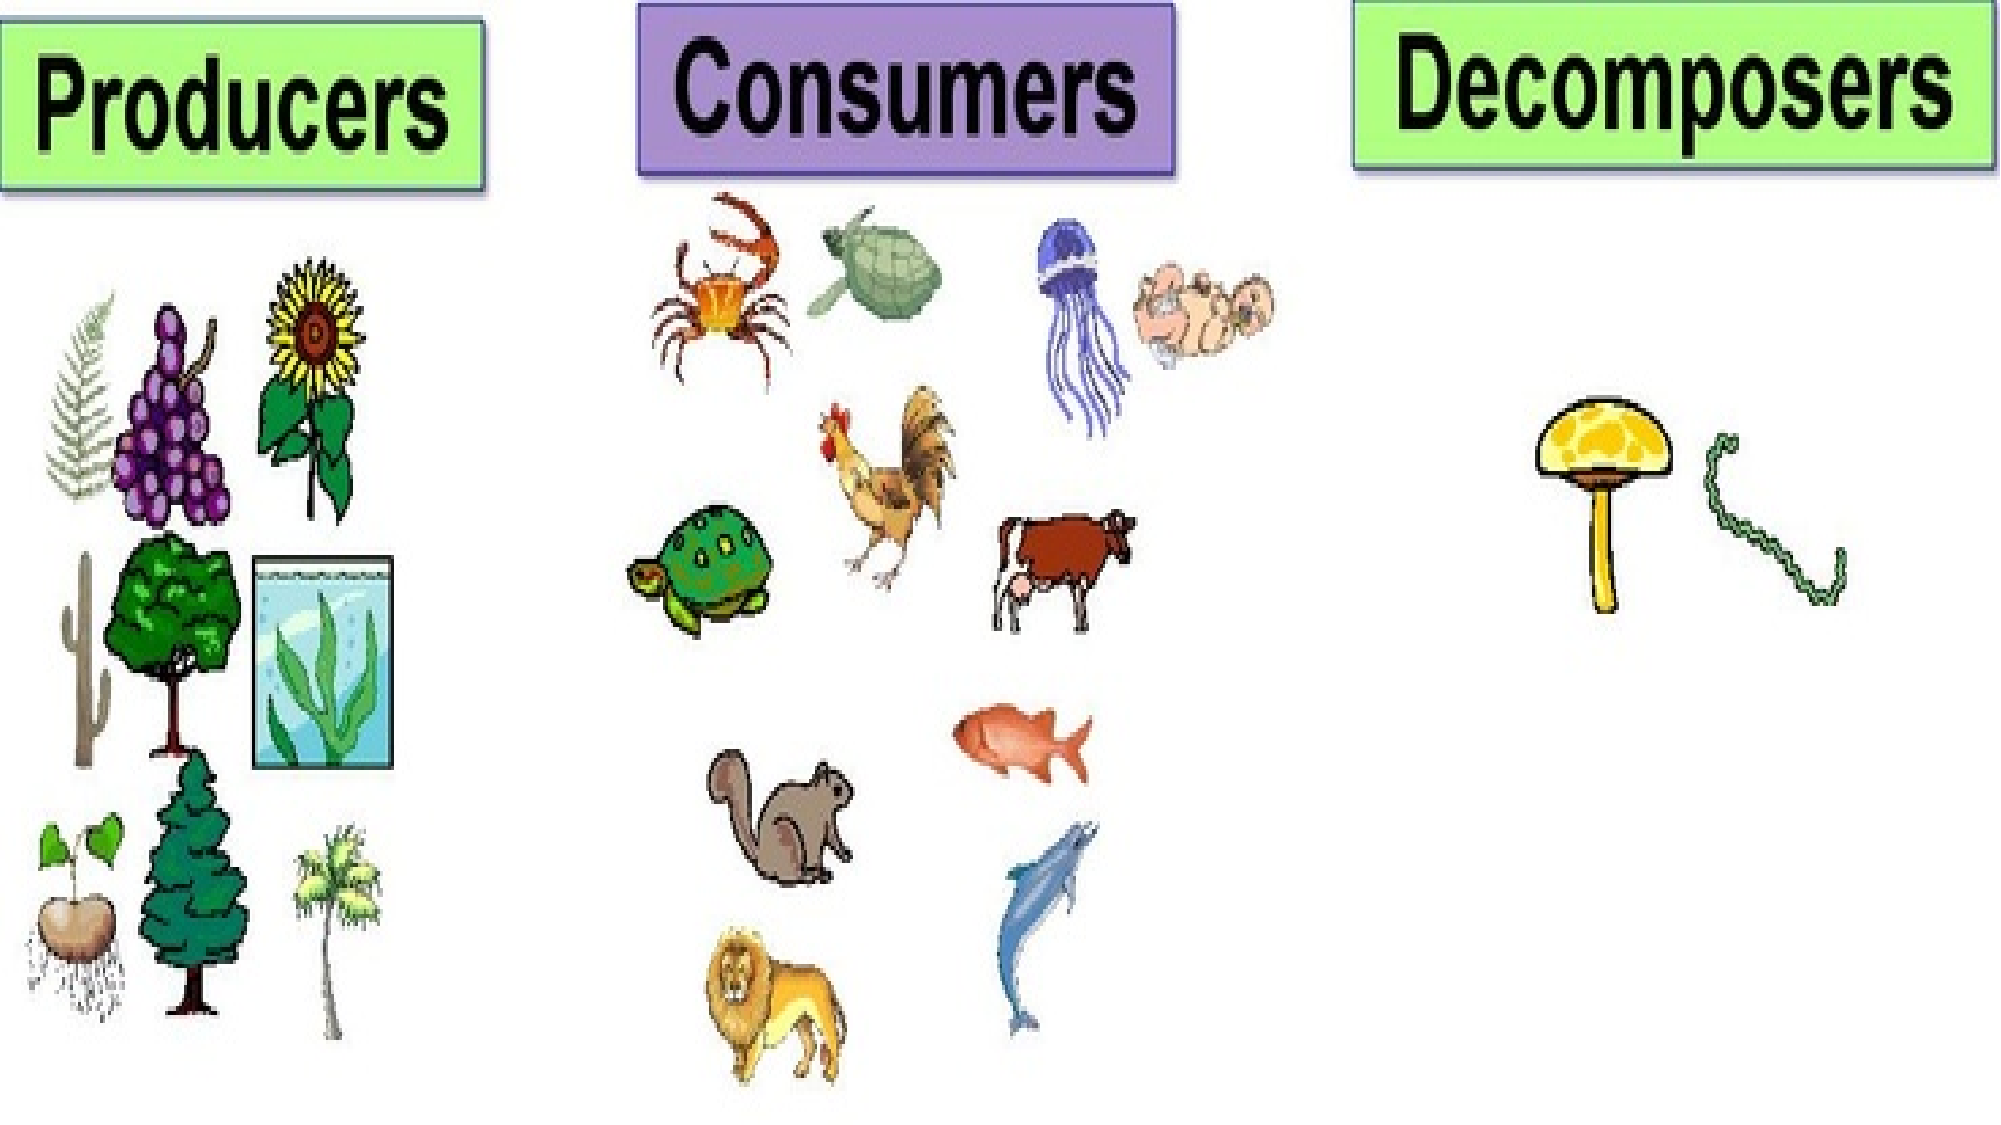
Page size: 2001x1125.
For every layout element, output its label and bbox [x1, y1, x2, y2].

list [0, 0, 2000, 1125]
